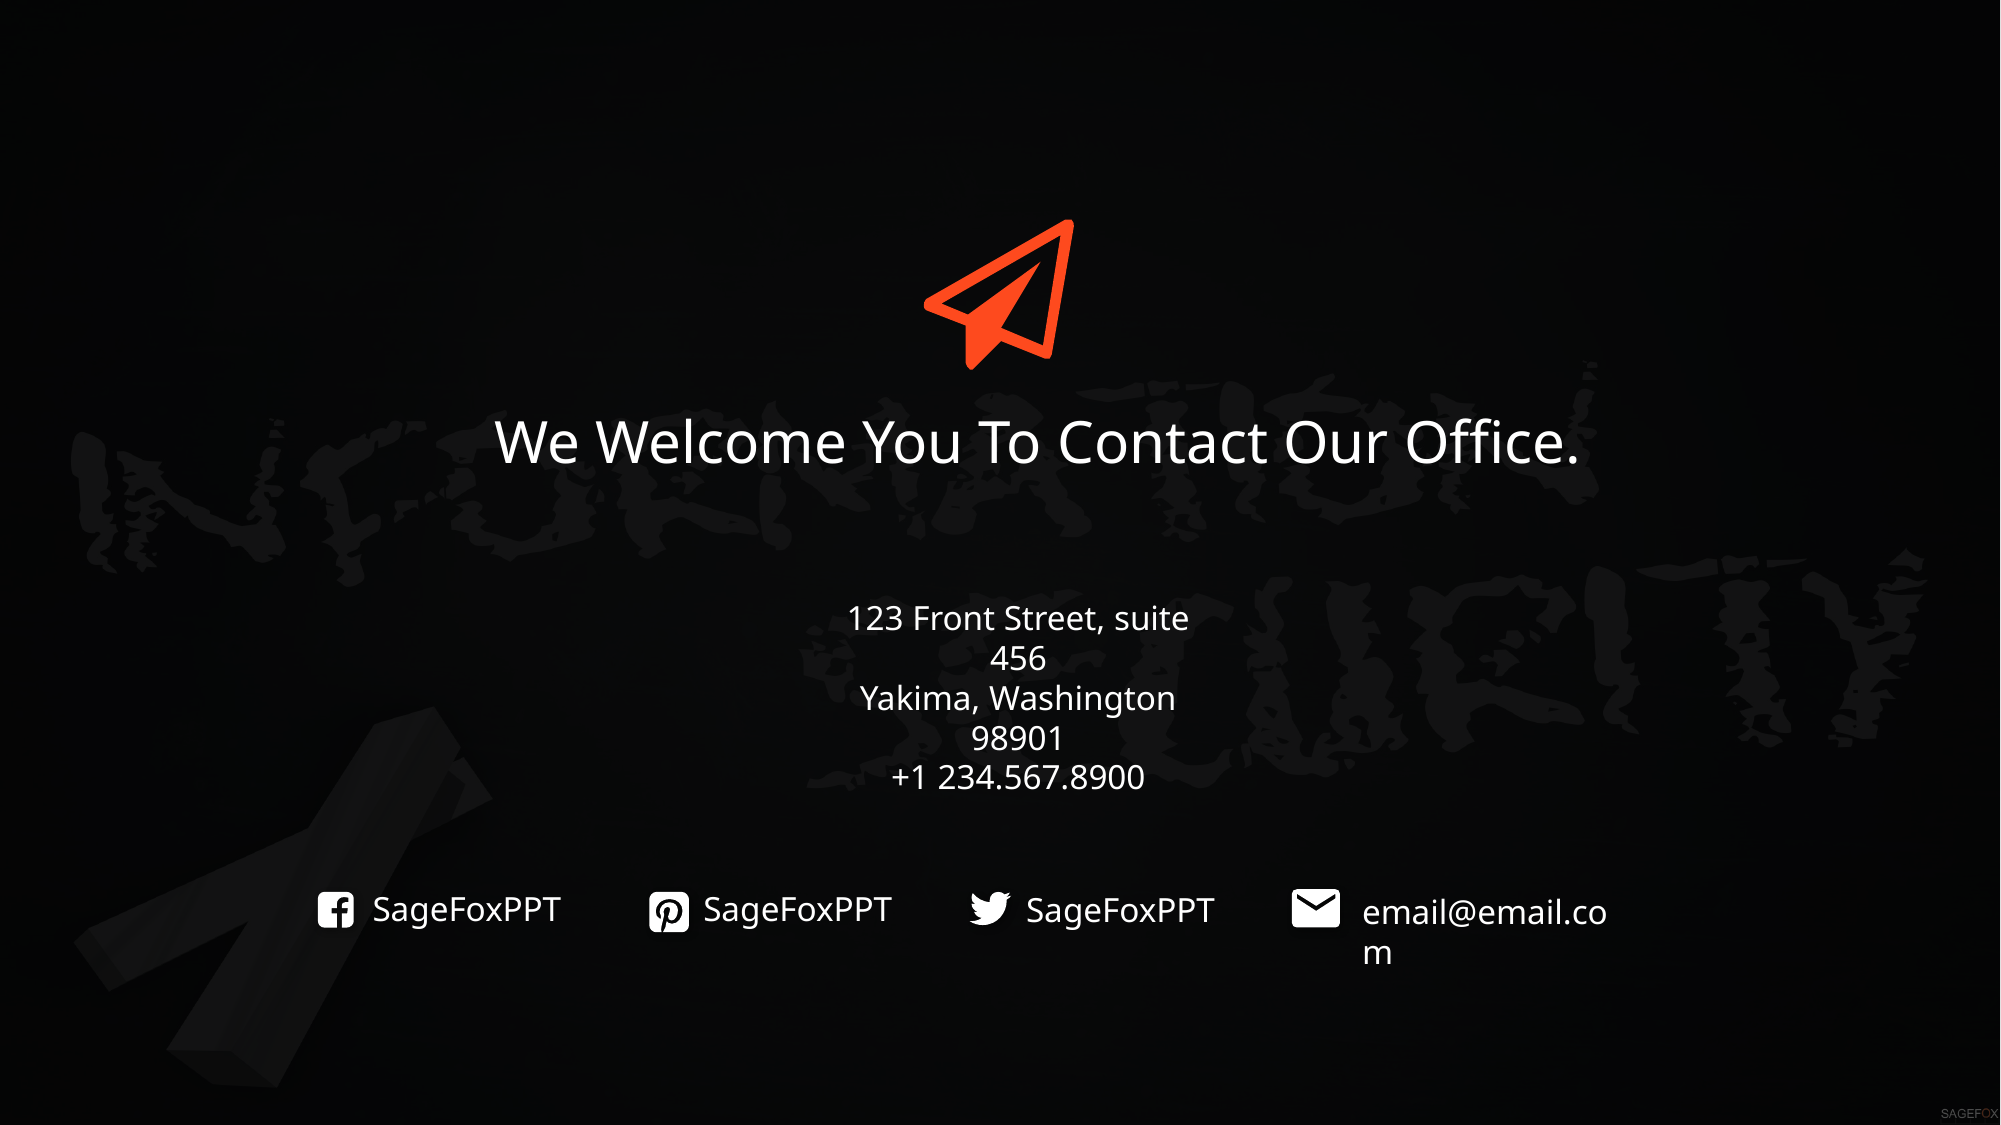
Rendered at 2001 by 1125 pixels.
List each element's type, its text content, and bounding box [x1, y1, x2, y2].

text_box SageFoxPPT [688, 880, 929, 936]
text_box We Welcome You To Contact Our Office. [477, 398, 1598, 483]
text_box [923, 219, 1074, 370]
text_box [969, 891, 1011, 926]
text_box [0, 0, 2000, 1125]
text_box email@email.com [1347, 884, 1649, 979]
text_box SageFoxPPT [357, 880, 598, 936]
text_box 123 Front Street, suite 456 Yakima, Washington 98901 +1 234.567.8900 [808, 589, 1229, 804]
text_box [1291, 889, 1340, 928]
text_box [317, 891, 354, 928]
text_box SageFoxPPT [1011, 881, 1252, 937]
text_box [649, 891, 688, 933]
